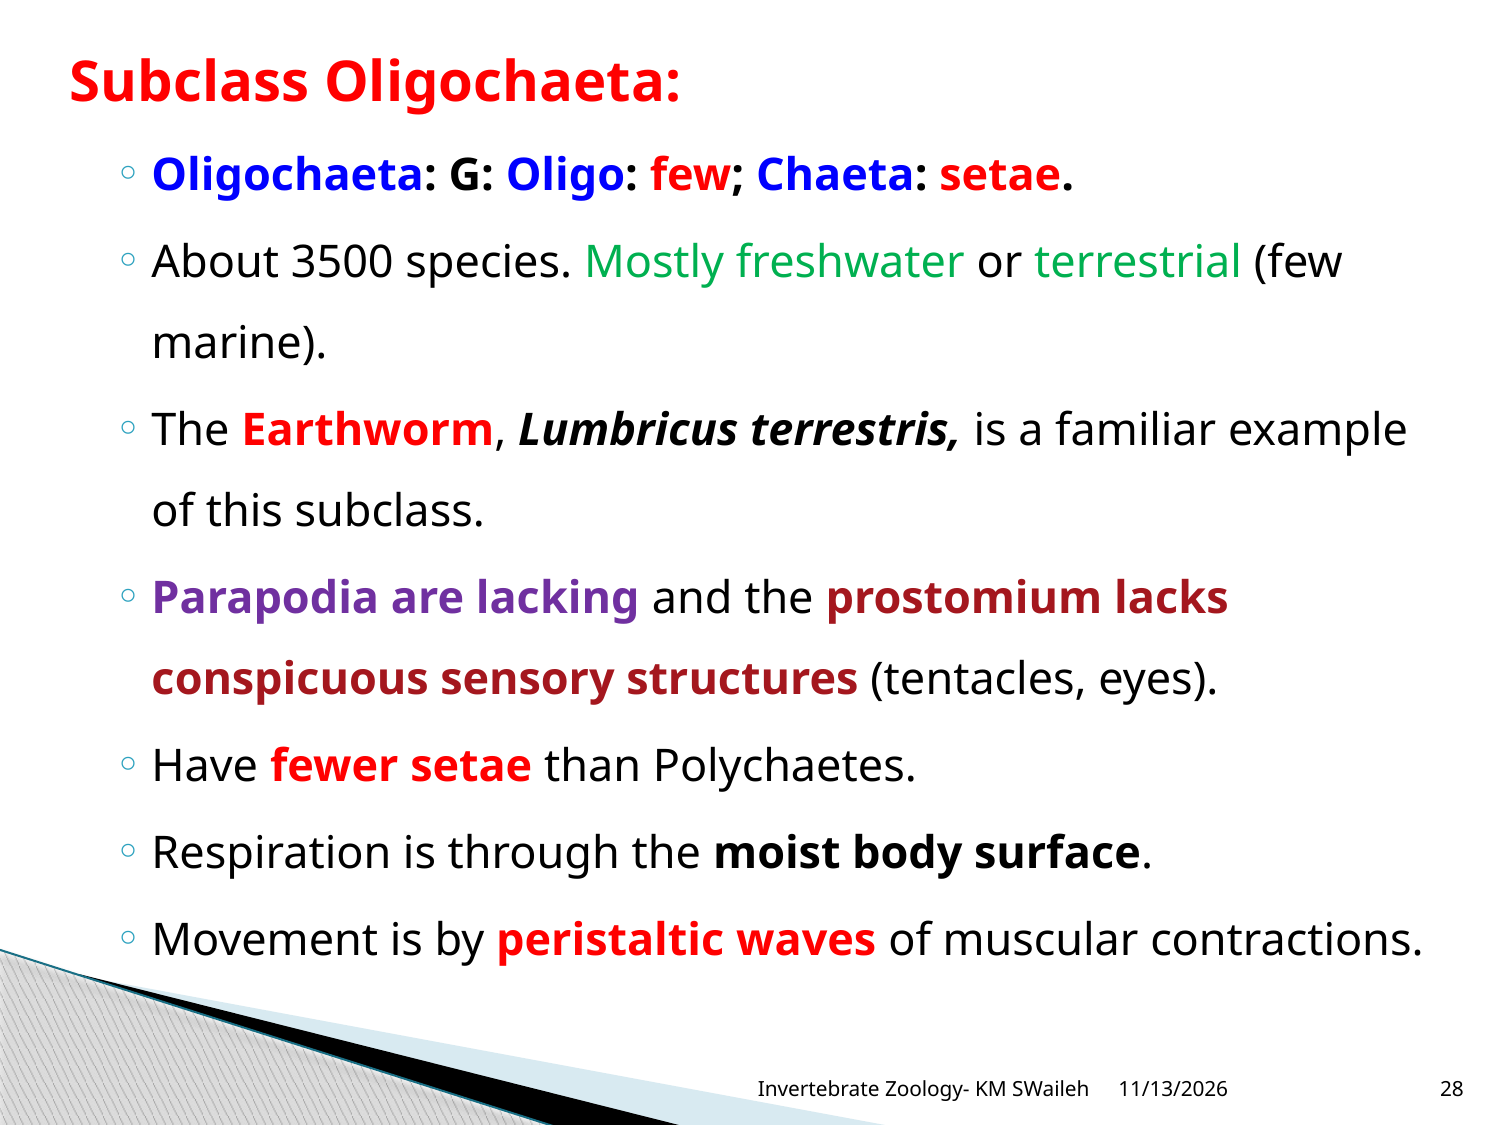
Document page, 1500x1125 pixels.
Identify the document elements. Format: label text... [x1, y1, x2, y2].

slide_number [1105, 1051, 1418, 1112]
list Subclass Oligochaeta: Oligochaeta: G: Oligo: few; Chaeta: setae. About 3500 species. Mostly freshwater or terrestrial (few marine). The Earthworm, Lumbricus terrestris, is a familiar example of this subclass. Parapodia are lacking and the prostomium lacks conspicuous sensory structures (tentacles, eyes). Have fewer setae than Polychaetes. Respiration is through the moist body surface. Movement is by peristaltic waves of muscular contractions. [37, 37, 1450, 1050]
slide_number 28 [1418, 1051, 1479, 1112]
footer Invertebrate Zoology- KM SWaileh [718, 1051, 1105, 1112]
